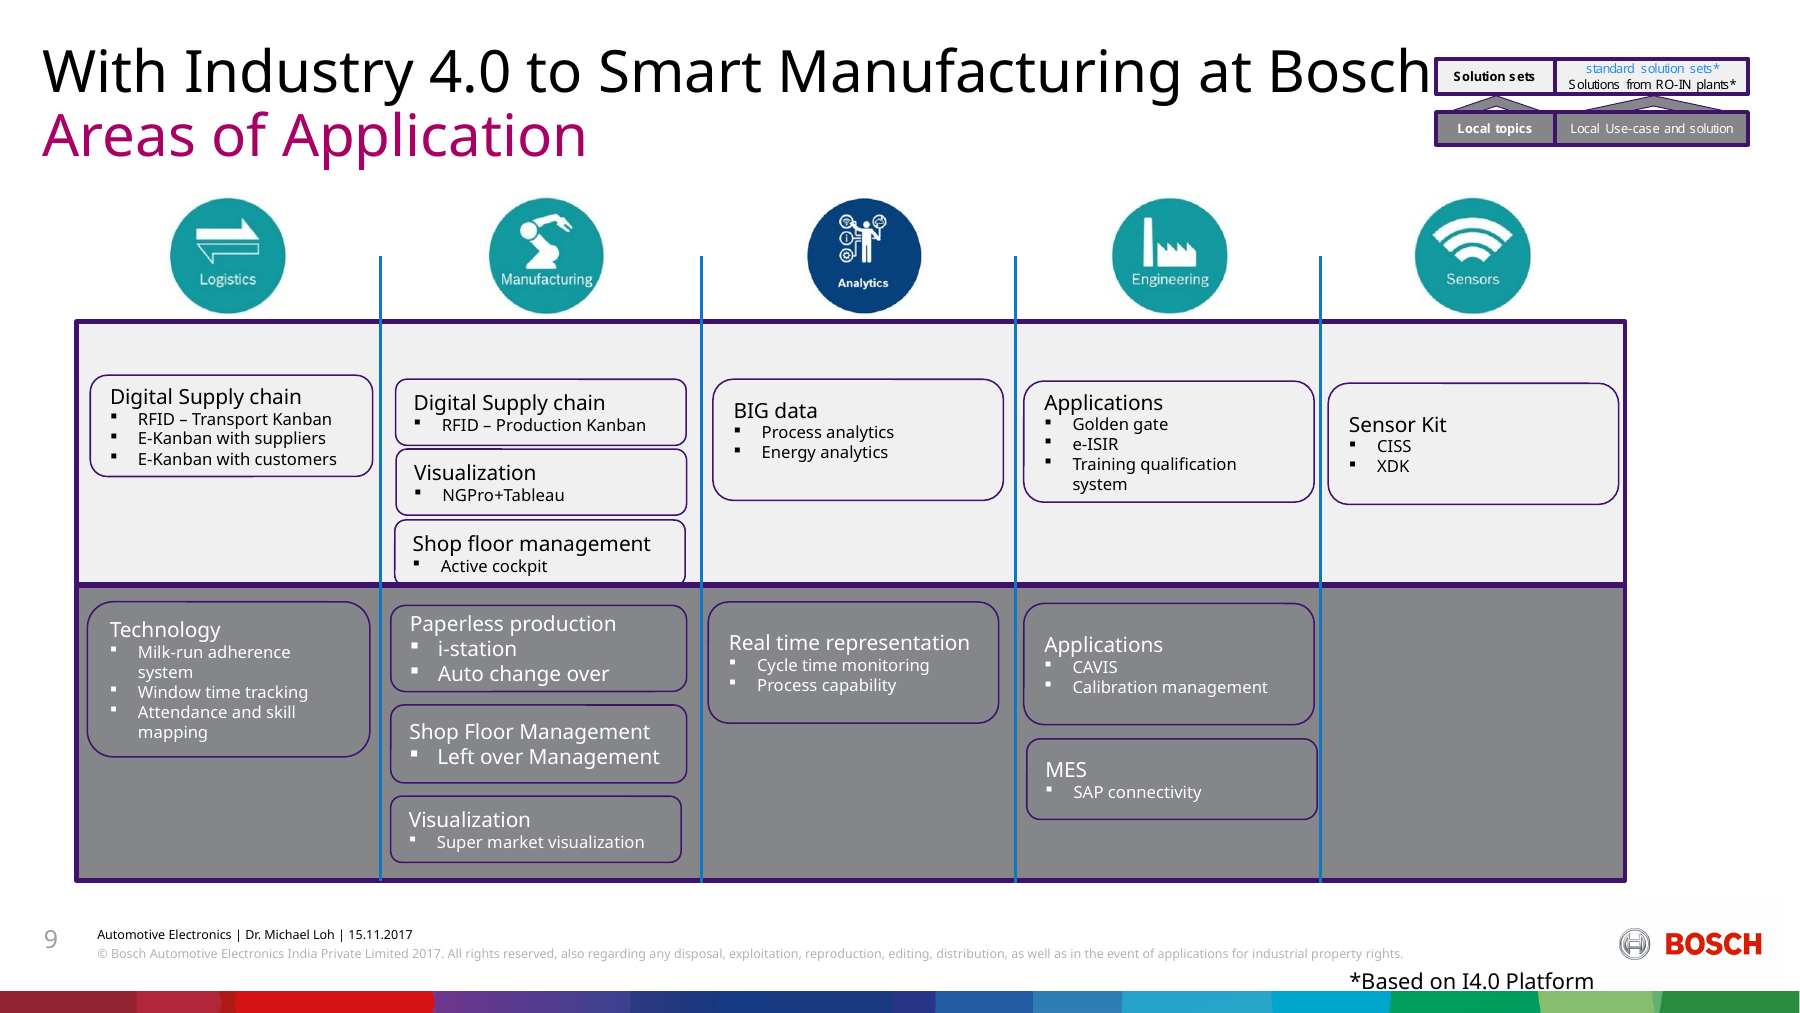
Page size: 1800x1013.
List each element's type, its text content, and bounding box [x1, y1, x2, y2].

text_box Visualization NGPro+Tableau [396, 448, 687, 516]
text_box Technology Milk-run adherence system Window time tracking Attendance and skill mapping [87, 601, 370, 757]
picture [1109, 195, 1230, 316]
text_box Automotive Electronics | Dr. Michael Loh | 15.11.2017 [97, 925, 1599, 944]
text_box © Bosch Automotive Electronics India Private Limited 2017. All rights reserved, also regarding any disposal, exploitation, reproduction, editing, distribution, as well as in the event of applications for industrial property rights. [97, 944, 1599, 980]
text_box Shop floor management Active cockpit [394, 519, 686, 587]
picture [167, 195, 288, 316]
text_box *Based on I4.0 Platform [1349, 945, 1599, 992]
text_box [382, 321, 700, 585]
text_box Visualization Super market visualization [390, 796, 682, 863]
picture [1434, 55, 1764, 162]
text_box BIG data Process analytics Energy analytics [712, 379, 1004, 501]
text_box [1322, 321, 1625, 585]
text_box Paperless production i-station Auto change over [390, 605, 687, 692]
text_box Real time representation Cycle time monitoring Process capability [708, 601, 999, 724]
text_box [1322, 585, 1625, 881]
text_box [1017, 585, 1319, 881]
text_box Digital Supply chain RFID – Production Kanban [395, 379, 687, 446]
picture [485, 195, 606, 316]
text_box [76, 585, 379, 881]
text_box MES SAP connectivity [1026, 738, 1318, 820]
text_box [703, 585, 1014, 881]
text_box Shop Floor Management Left over Management [390, 704, 687, 783]
picture [1412, 195, 1533, 316]
text_box [382, 585, 700, 881]
text_box [703, 321, 1014, 585]
picture [803, 195, 924, 316]
text_box With Industry 4.0 to Smart Manufacturing at Bosch [42, 42, 1758, 106]
text_box 9 [43, 923, 92, 991]
text_box [76, 321, 379, 585]
text_box Applications Golden gate e-ISIR Training qualification system [1023, 381, 1315, 503]
text_box [1017, 321, 1319, 585]
text_box Digital Supply chain RFID – Transport Kanban E-Kanban with suppliers E-Kanban with customers [90, 375, 373, 477]
text_box [42, 212, 391, 897]
text_box Applications CAVIS Calibration management [1023, 603, 1315, 725]
title Areas of Application [42, 106, 1758, 170]
picture [1390, 991, 1800, 1013]
text_box Sensor Kit CISS XDK [1328, 383, 1619, 505]
picture [0, 991, 1272, 1013]
